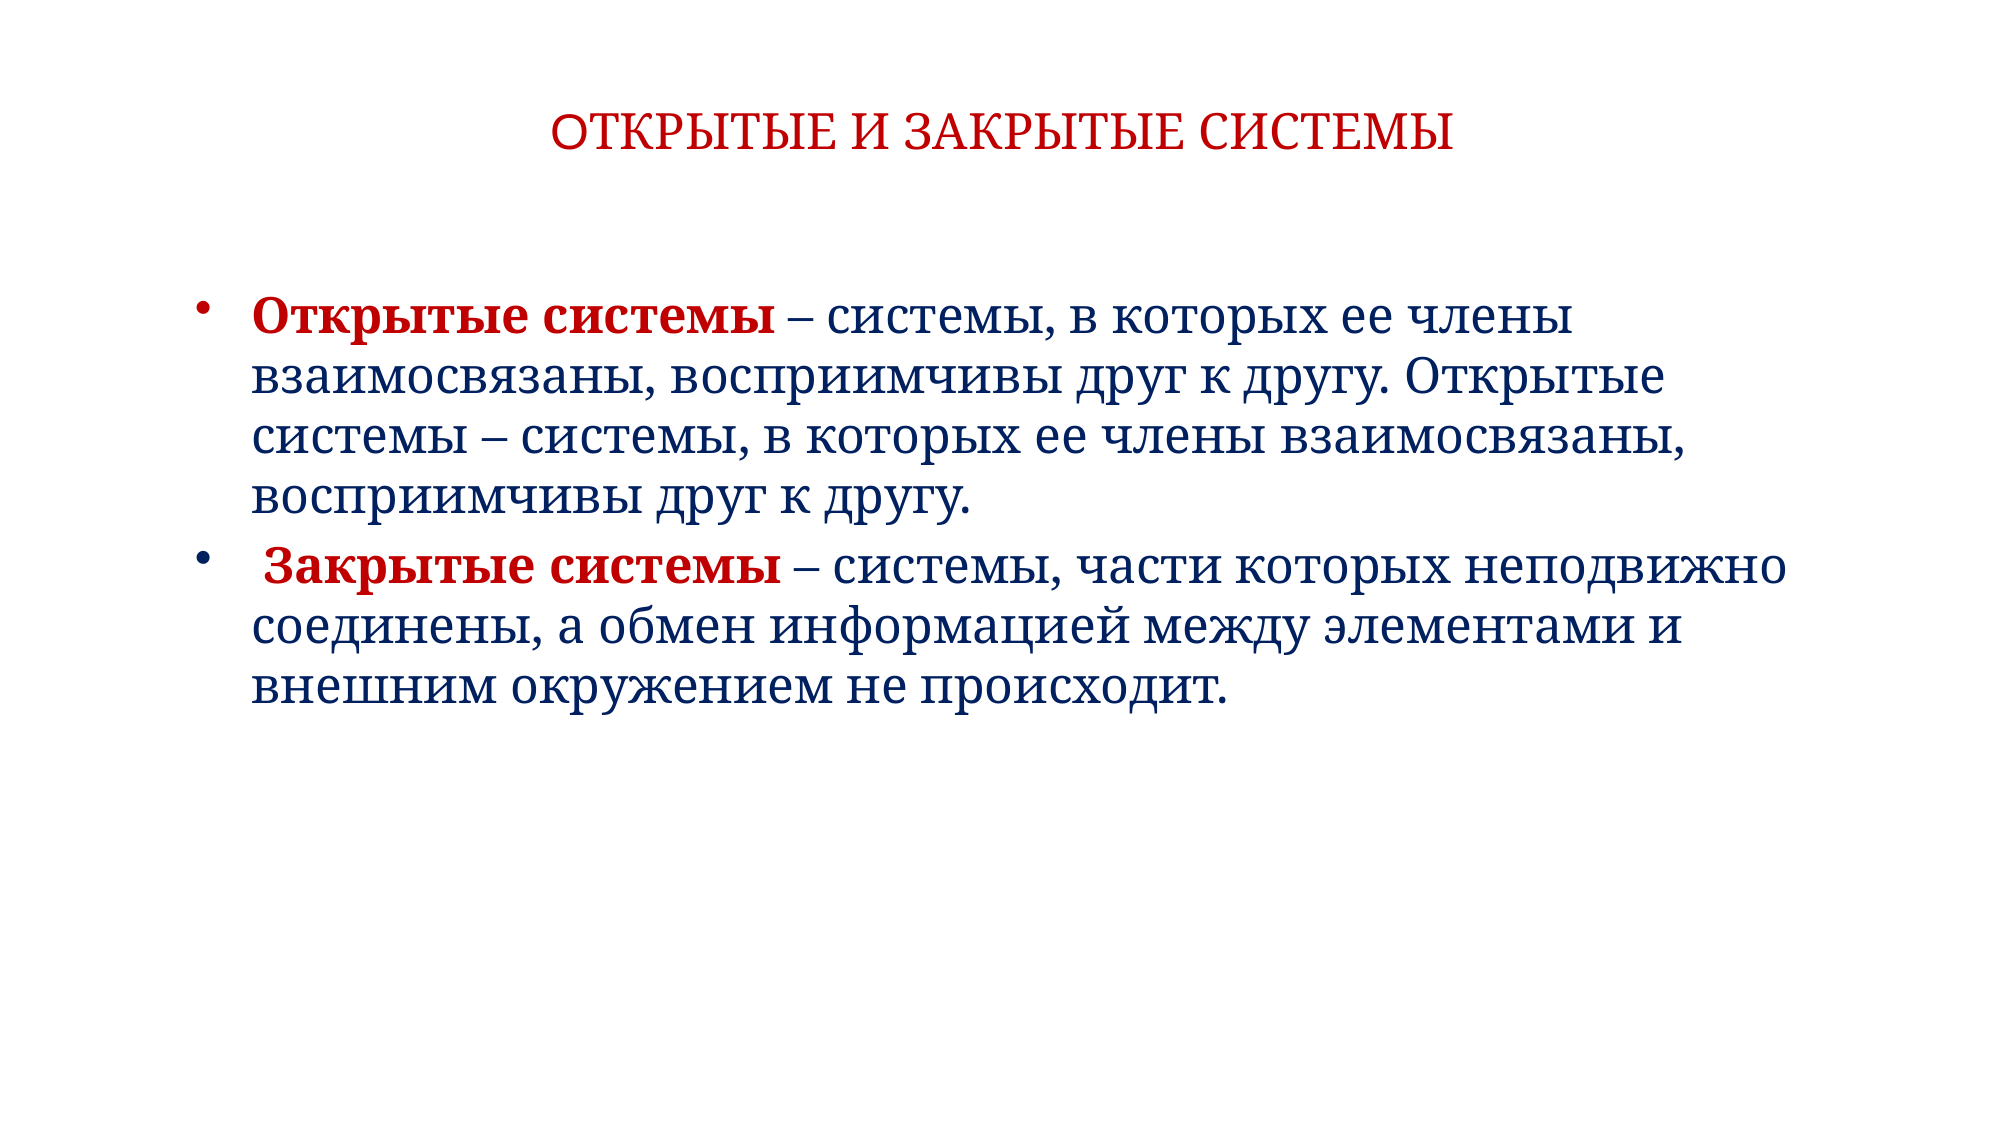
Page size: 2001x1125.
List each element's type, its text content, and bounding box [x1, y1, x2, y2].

title ОТКРЫТЫЕ И ЗАКРЫТЫЕ СИСТЕМЫ [179, 79, 1826, 179]
list Открытые системы – системы, в которых ее члены взаимосвязаны, восприимчивы друг к другу. Открытые системы – системы, в которых ее члены взаимосвязаны, восприимчивы друг к другу. Закрытые системы – системы, части которых неподвижно соединены, а обмен информацией между элементами и внешним окружением не происходит. [179, 276, 1826, 952]
